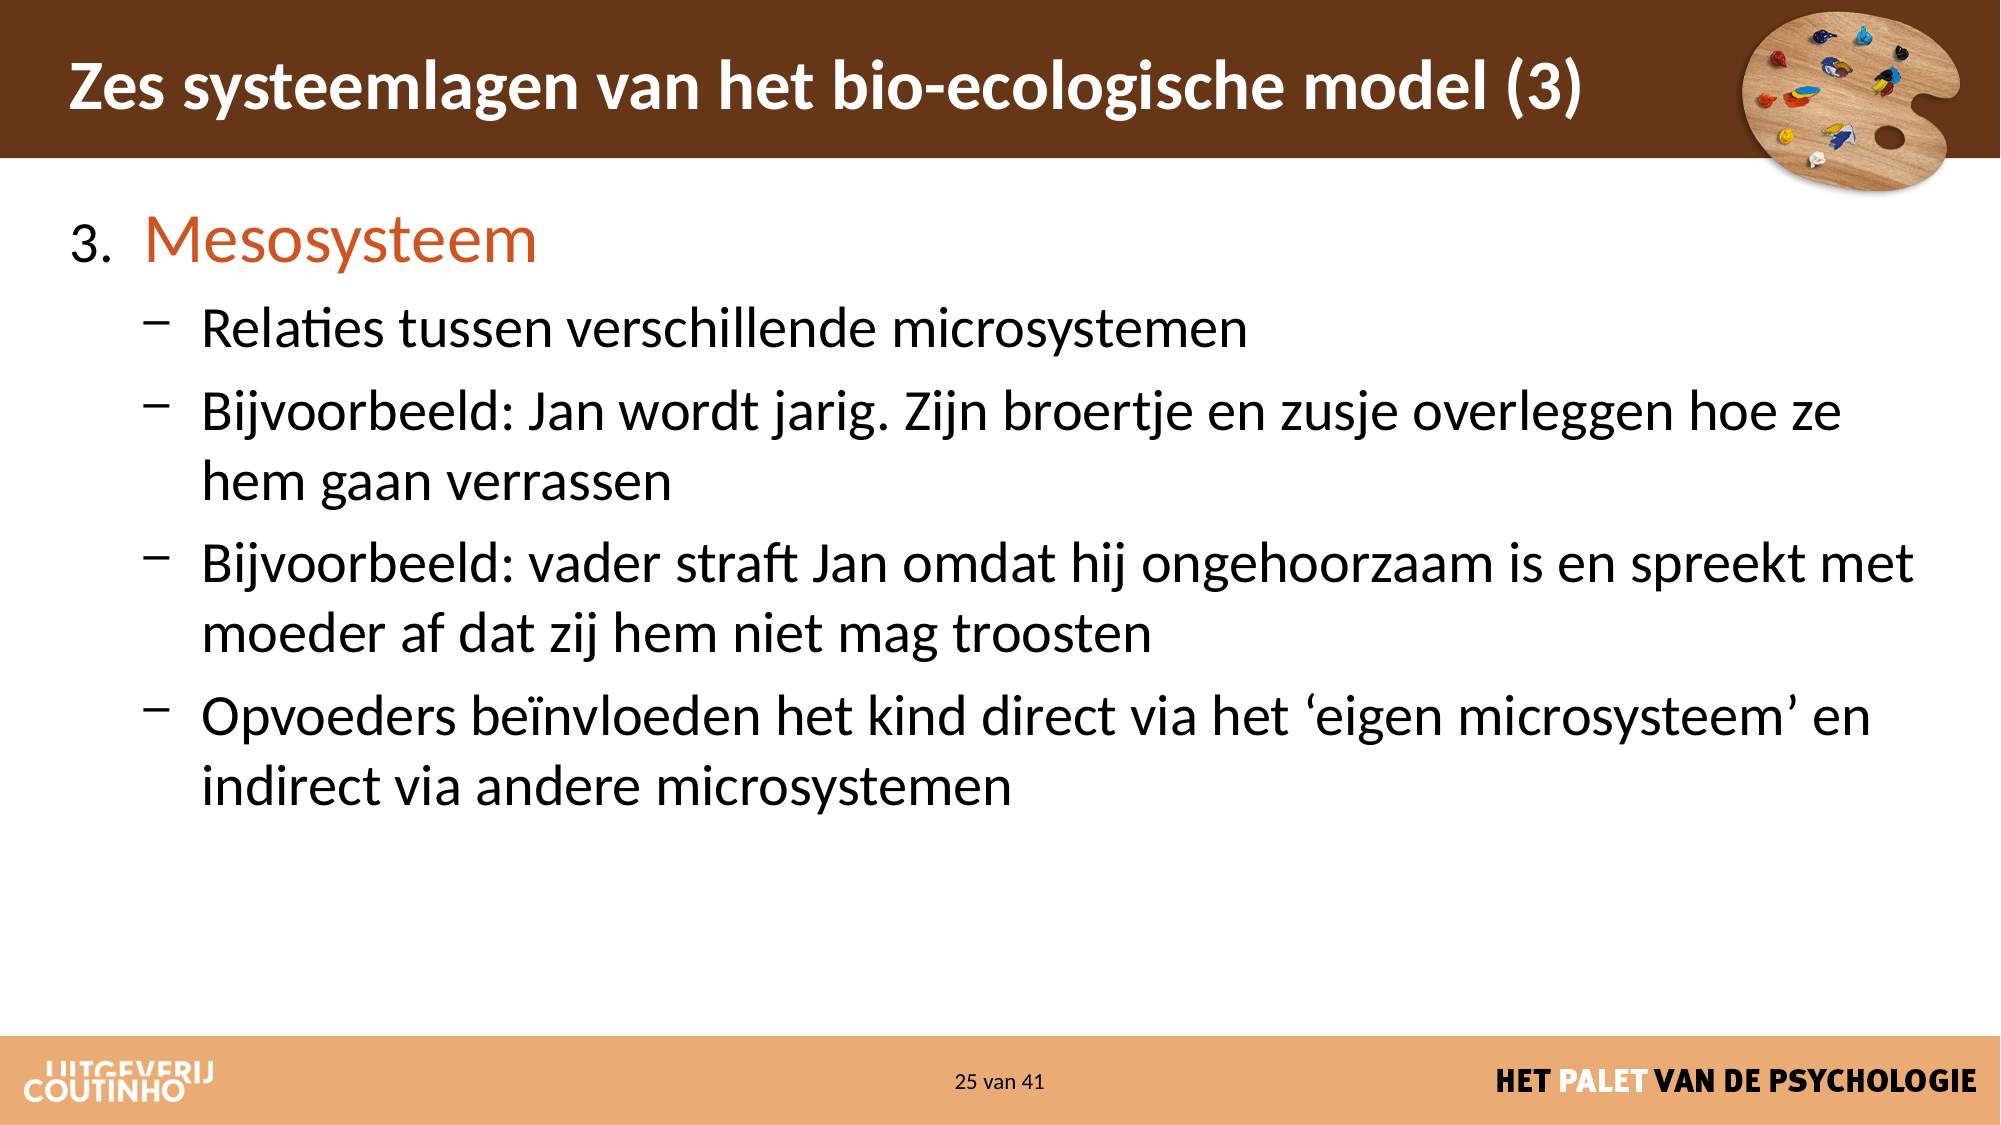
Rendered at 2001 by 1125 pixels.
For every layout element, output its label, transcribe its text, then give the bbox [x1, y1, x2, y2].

title Zes systeemlagen van het bio-ecologische model (3) [55, 31, 1721, 138]
list 3. Mesosysteem Relaties tussen verschillende microsystemen Bijvoorbeeld: Jan wordt jarig. Zijn broertje en zusje overleggen hoe ze hem gaan verrassen Bijvoorbeeld: vader straft Jan omdat hij ongehoorzaam is en spreekt met moeder af dat zij hem niet mag troosten Opvoeders beïnvloeden het kind direct via het ‘eigen microsysteem’ en indirect via andere microsystemen [55, 184, 1957, 1000]
picture [0, 0, 2001, 1125]
